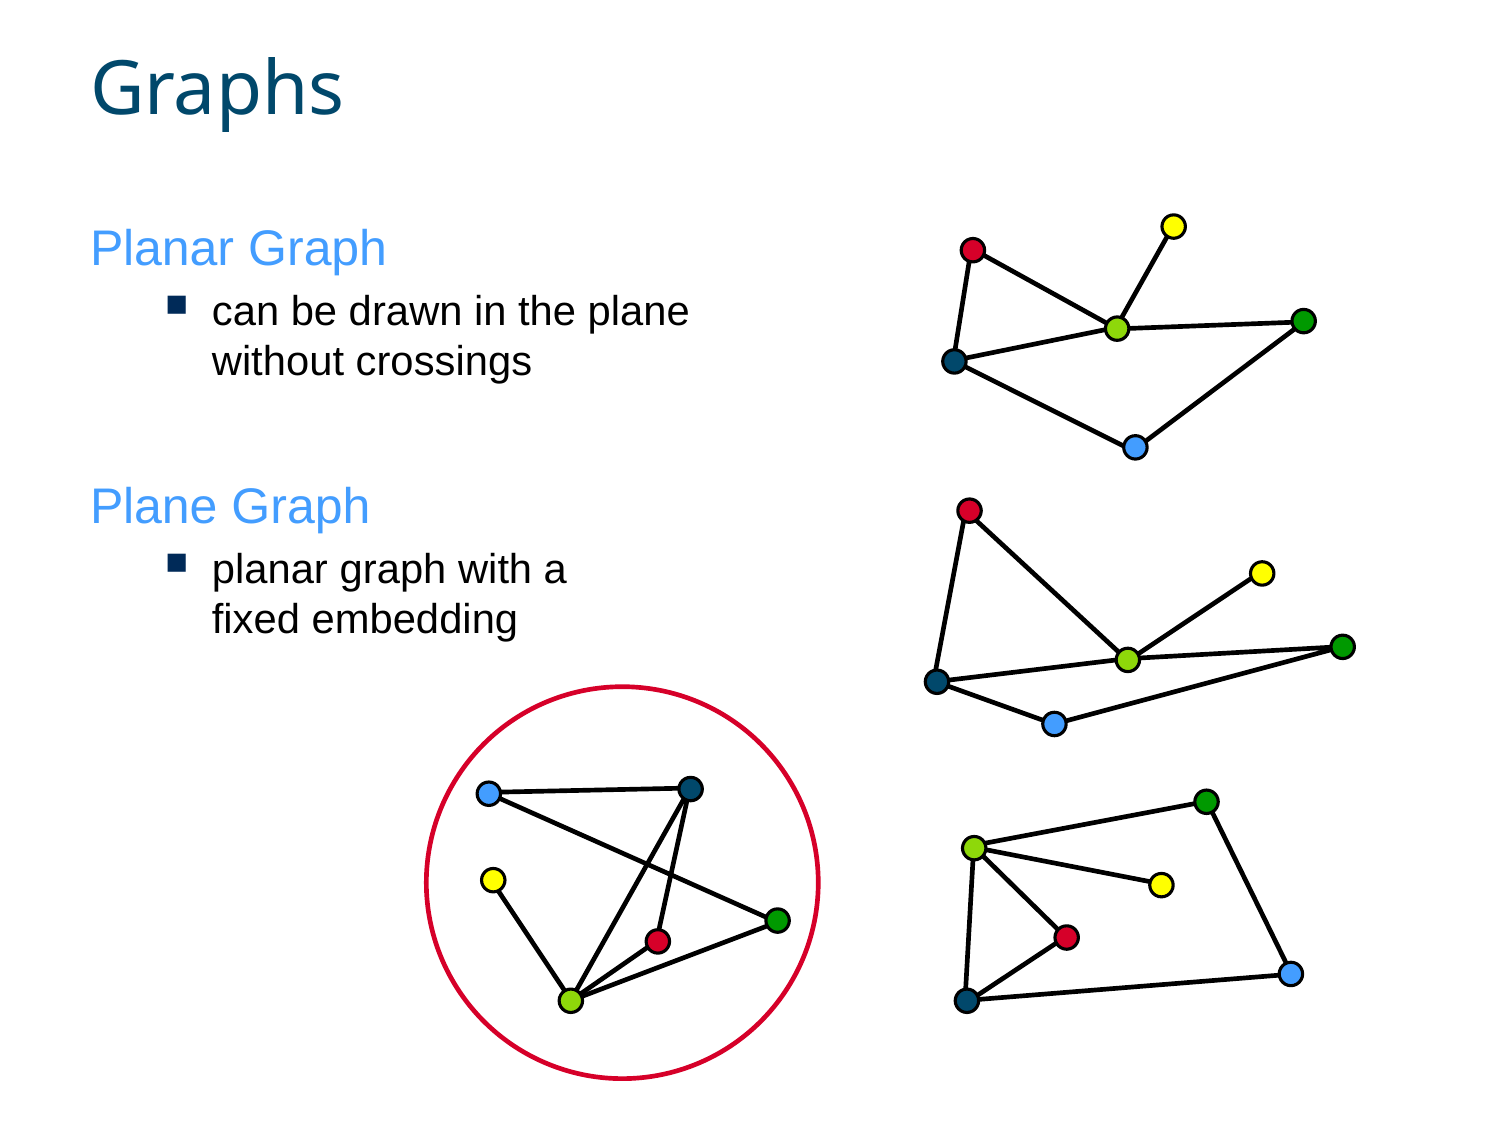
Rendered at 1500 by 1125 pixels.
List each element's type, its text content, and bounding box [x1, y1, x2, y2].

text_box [476, 777, 790, 1013]
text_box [954, 789, 1303, 1013]
text_box [794, 788, 819, 978]
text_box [925, 498, 1355, 736]
text_box [426, 686, 787, 1008]
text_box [942, 214, 1316, 460]
text_box [483, 1021, 762, 1079]
list Planar Graph can be drawn in the plane without crossings Plane Graph planar graph with a fixed embedding [75, 208, 732, 1035]
title Graphs [75, 31, 1425, 138]
